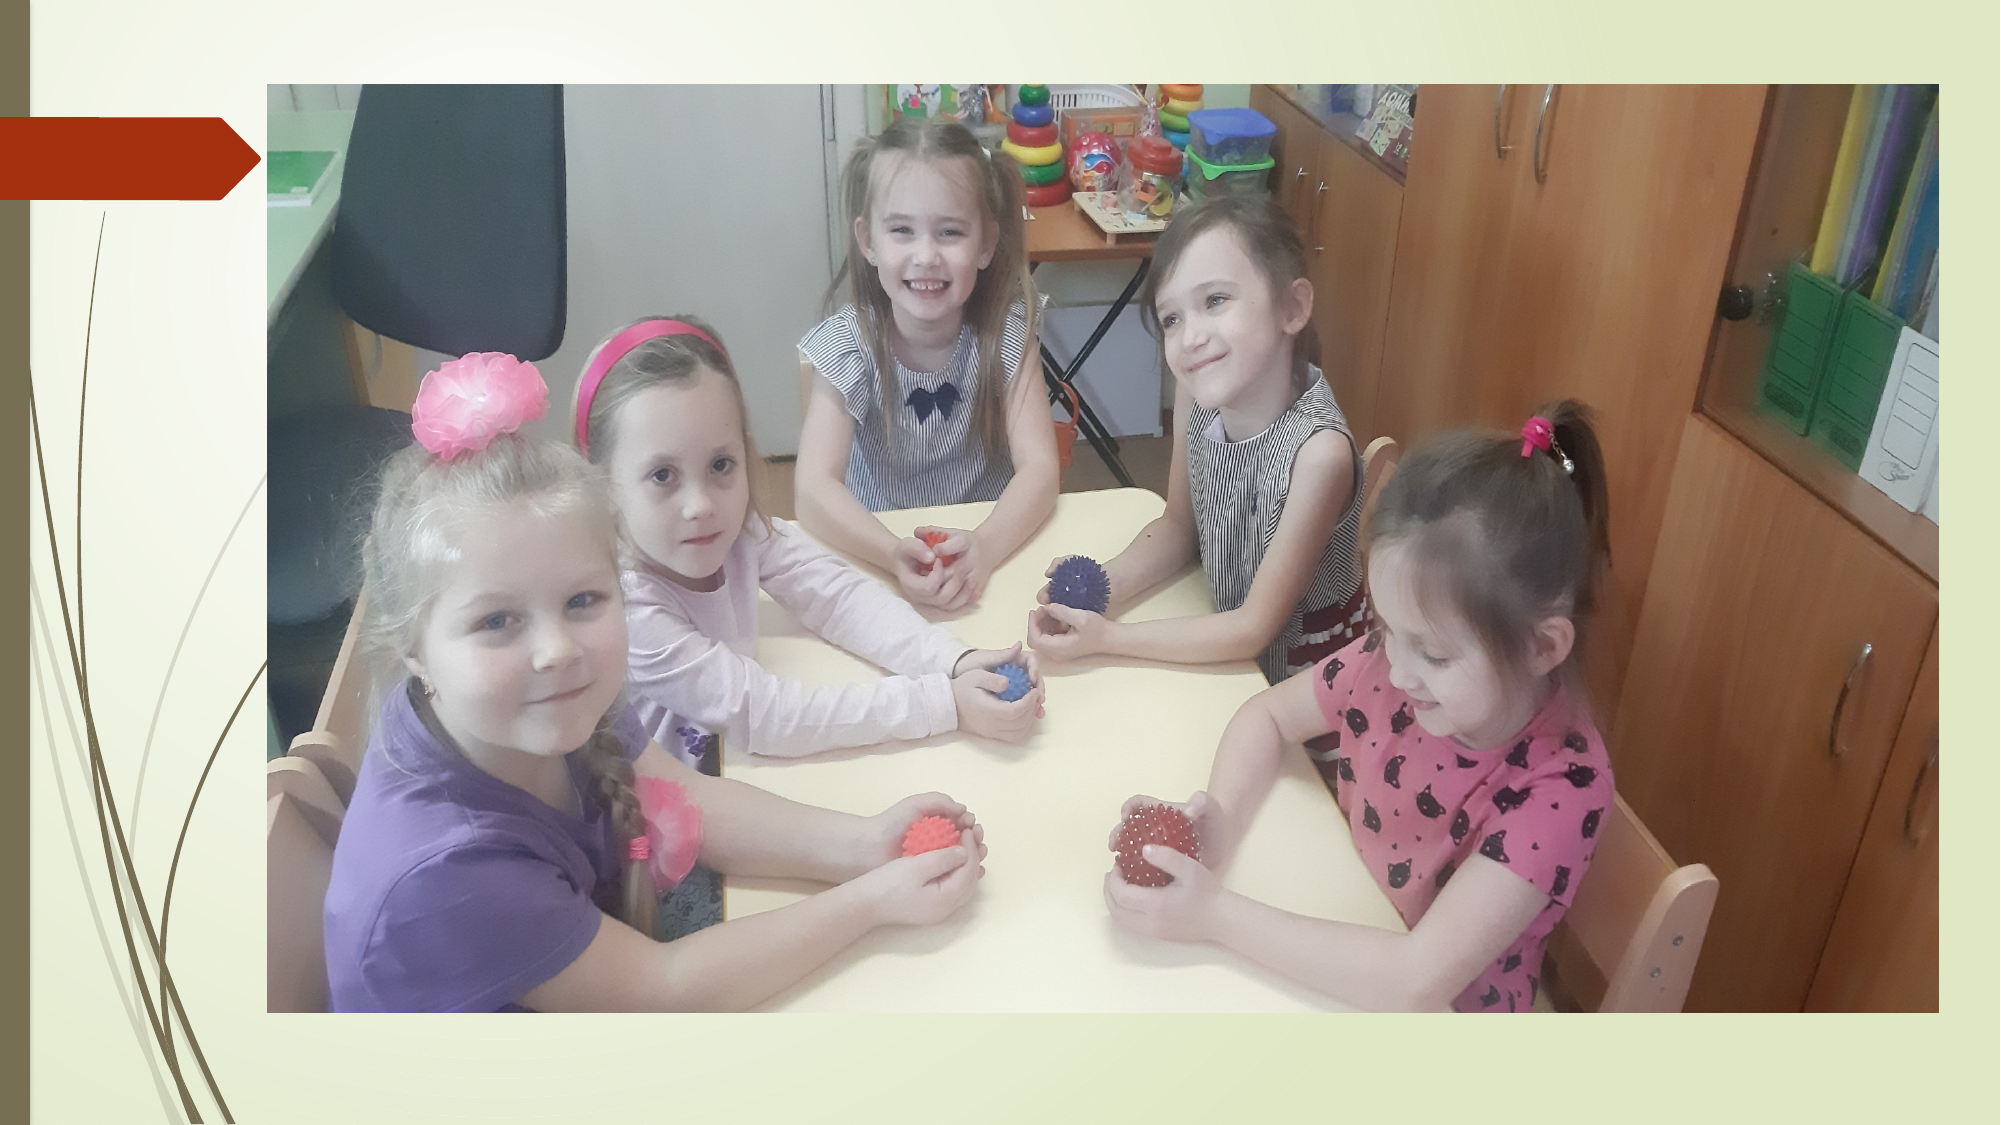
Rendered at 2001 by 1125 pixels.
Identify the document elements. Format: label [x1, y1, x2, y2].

list [267, 83, 1939, 1013]
